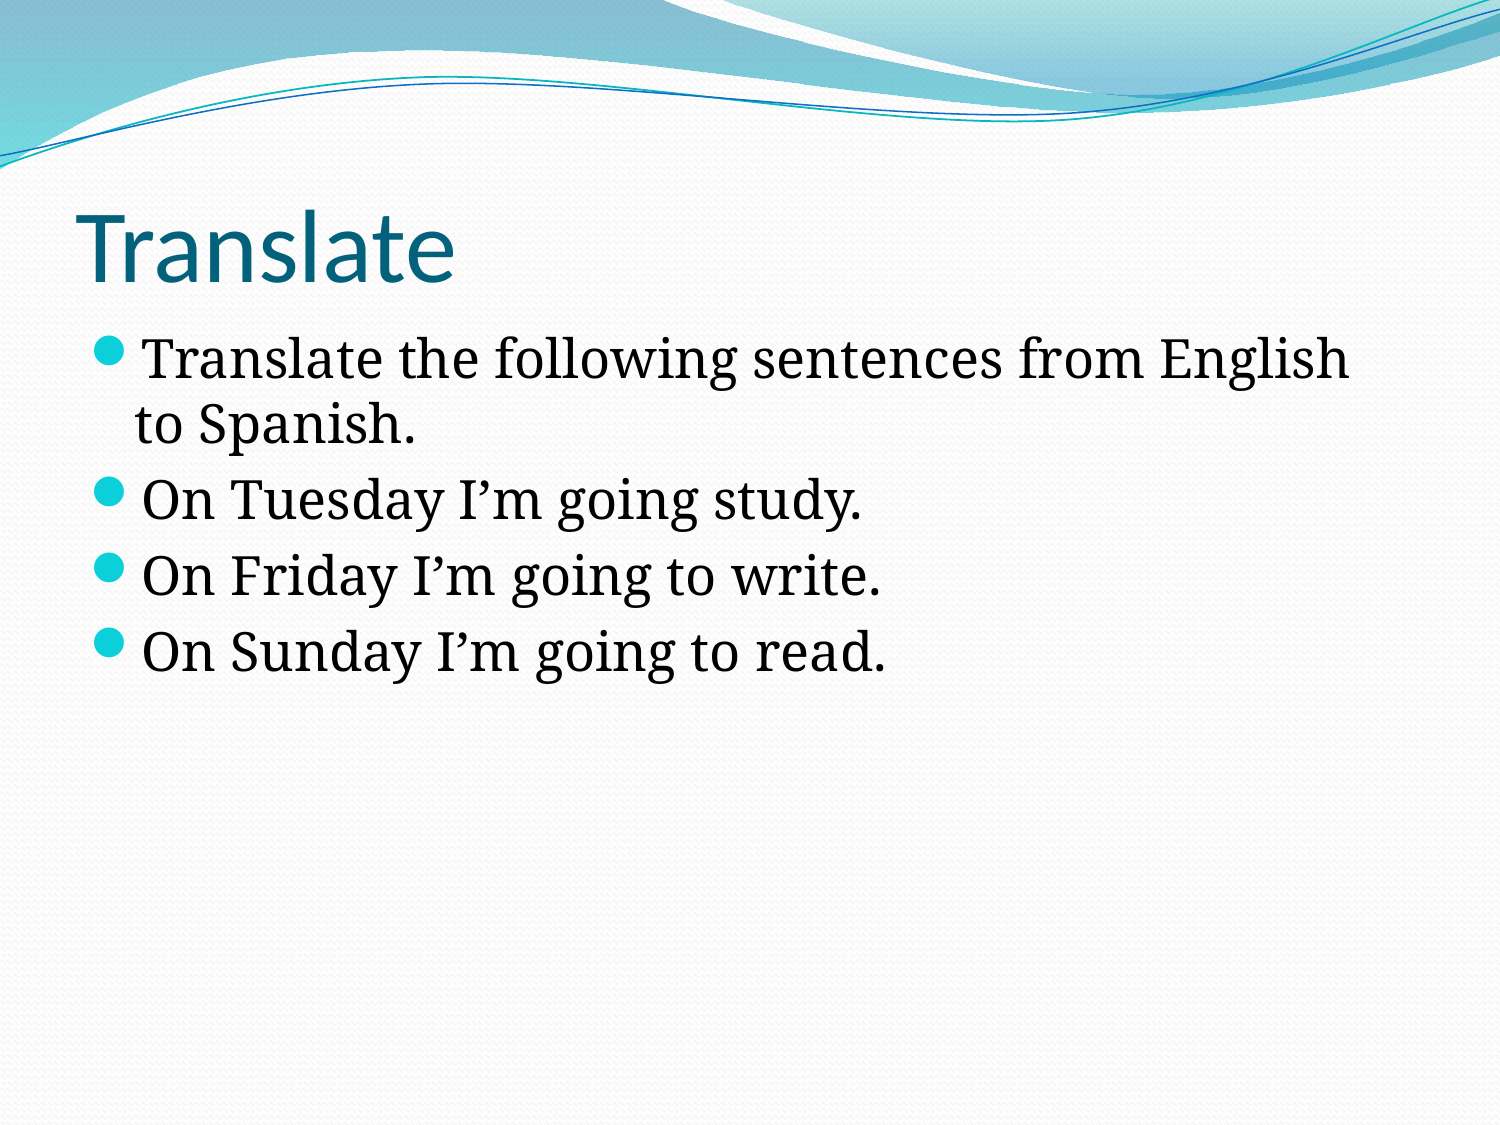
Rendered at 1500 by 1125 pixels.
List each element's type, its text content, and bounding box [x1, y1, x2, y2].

title Translate [75, 115, 1425, 303]
list Translate the following sentences from English to Spanish. On Tuesday I’m going study. On Friday I’m going to write. On Sunday I’m going to read. [75, 317, 1425, 1038]
